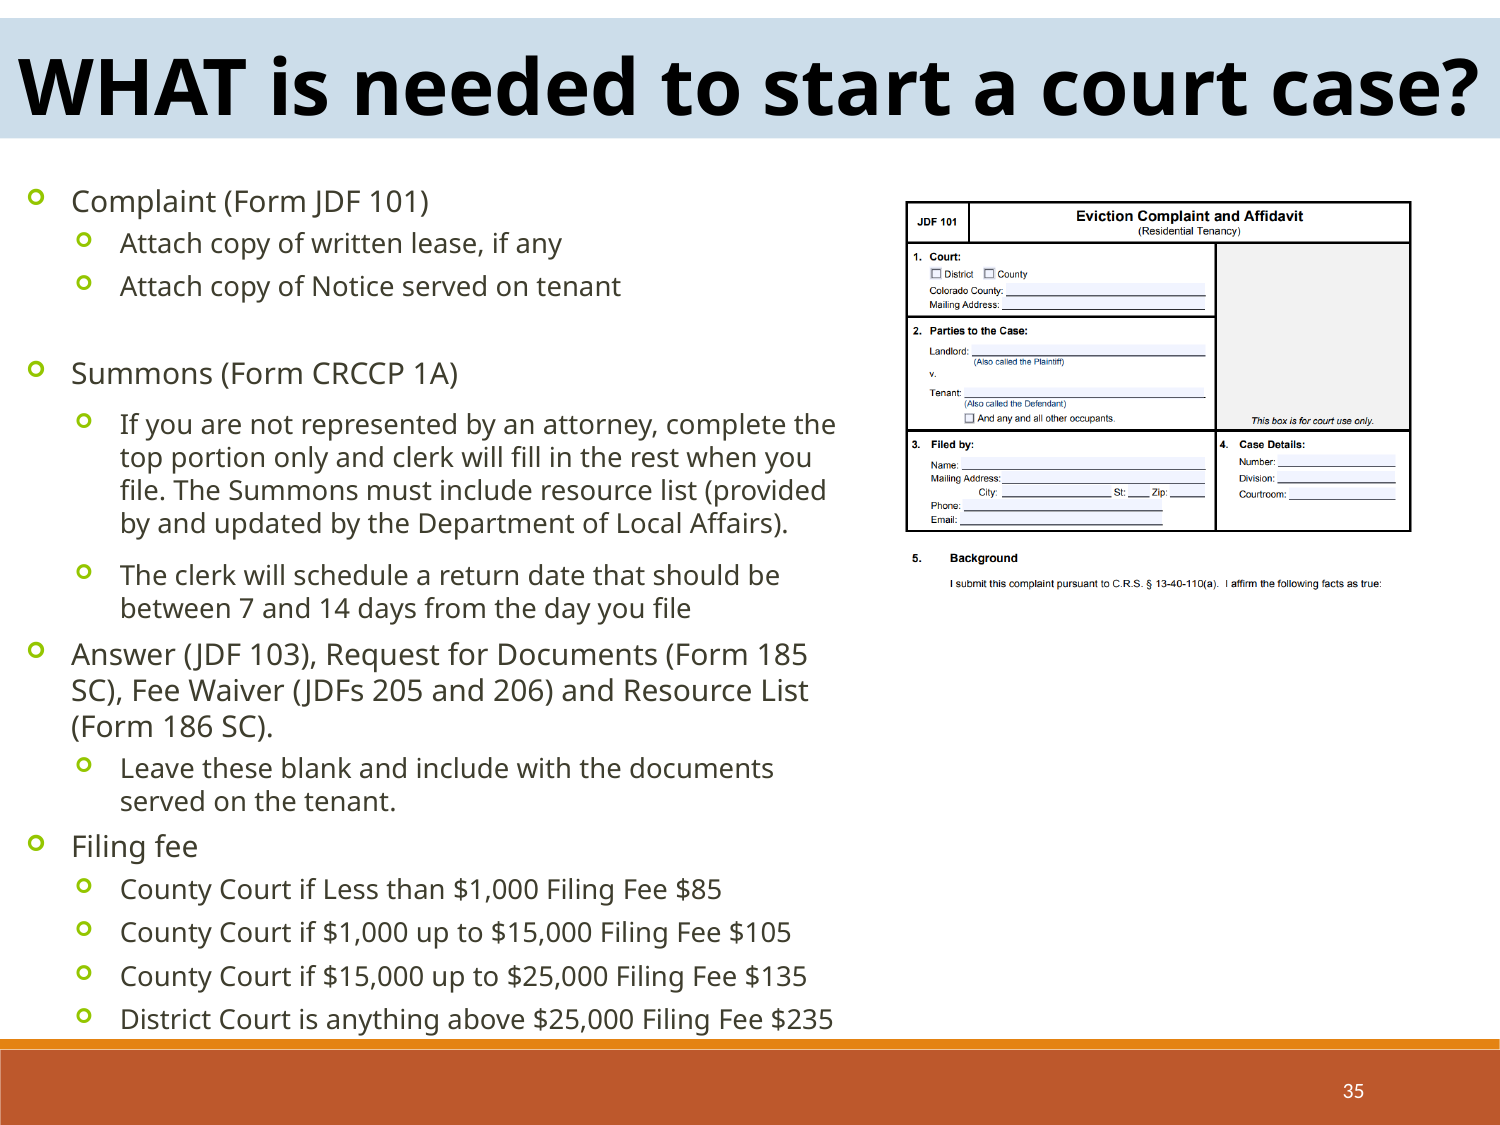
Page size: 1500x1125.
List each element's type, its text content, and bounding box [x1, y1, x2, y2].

slide_number 35 [1218, 1059, 1380, 1120]
picture [869, 174, 1455, 600]
list Complaint (Form JDF 101) Attach copy of written lease, if any Attach copy of Notice served on tenant Summons (Form CRCCP 1A) If you are not represented by an attorney, complete the top portion only and clerk will fill in the rest when you file. The Summons must include resource list (provided by and updated by the Department of Local Affairs). The clerk will schedule a return date that should be between 7 and 14 days from the day you file Answer (JDF 103), Request for Documents (Form 185 SC), Fee Waiver (JDFs 205 and 206) and Resource List (Form 186 SC). Leave these blank and include with the documents served on the tenant. Filing fee County Court if Less than $1,000 Filing Fee $85 County Court if $1,000 up to $15,000 Filing Fee $105 County Court if $15,000 up to $25,000 Filing Fee $135 District Court is anything above $25,000 Filing Fee $235 [0, 174, 871, 1063]
title WHAT is needed to start a court case? [0, 18, 1500, 139]
